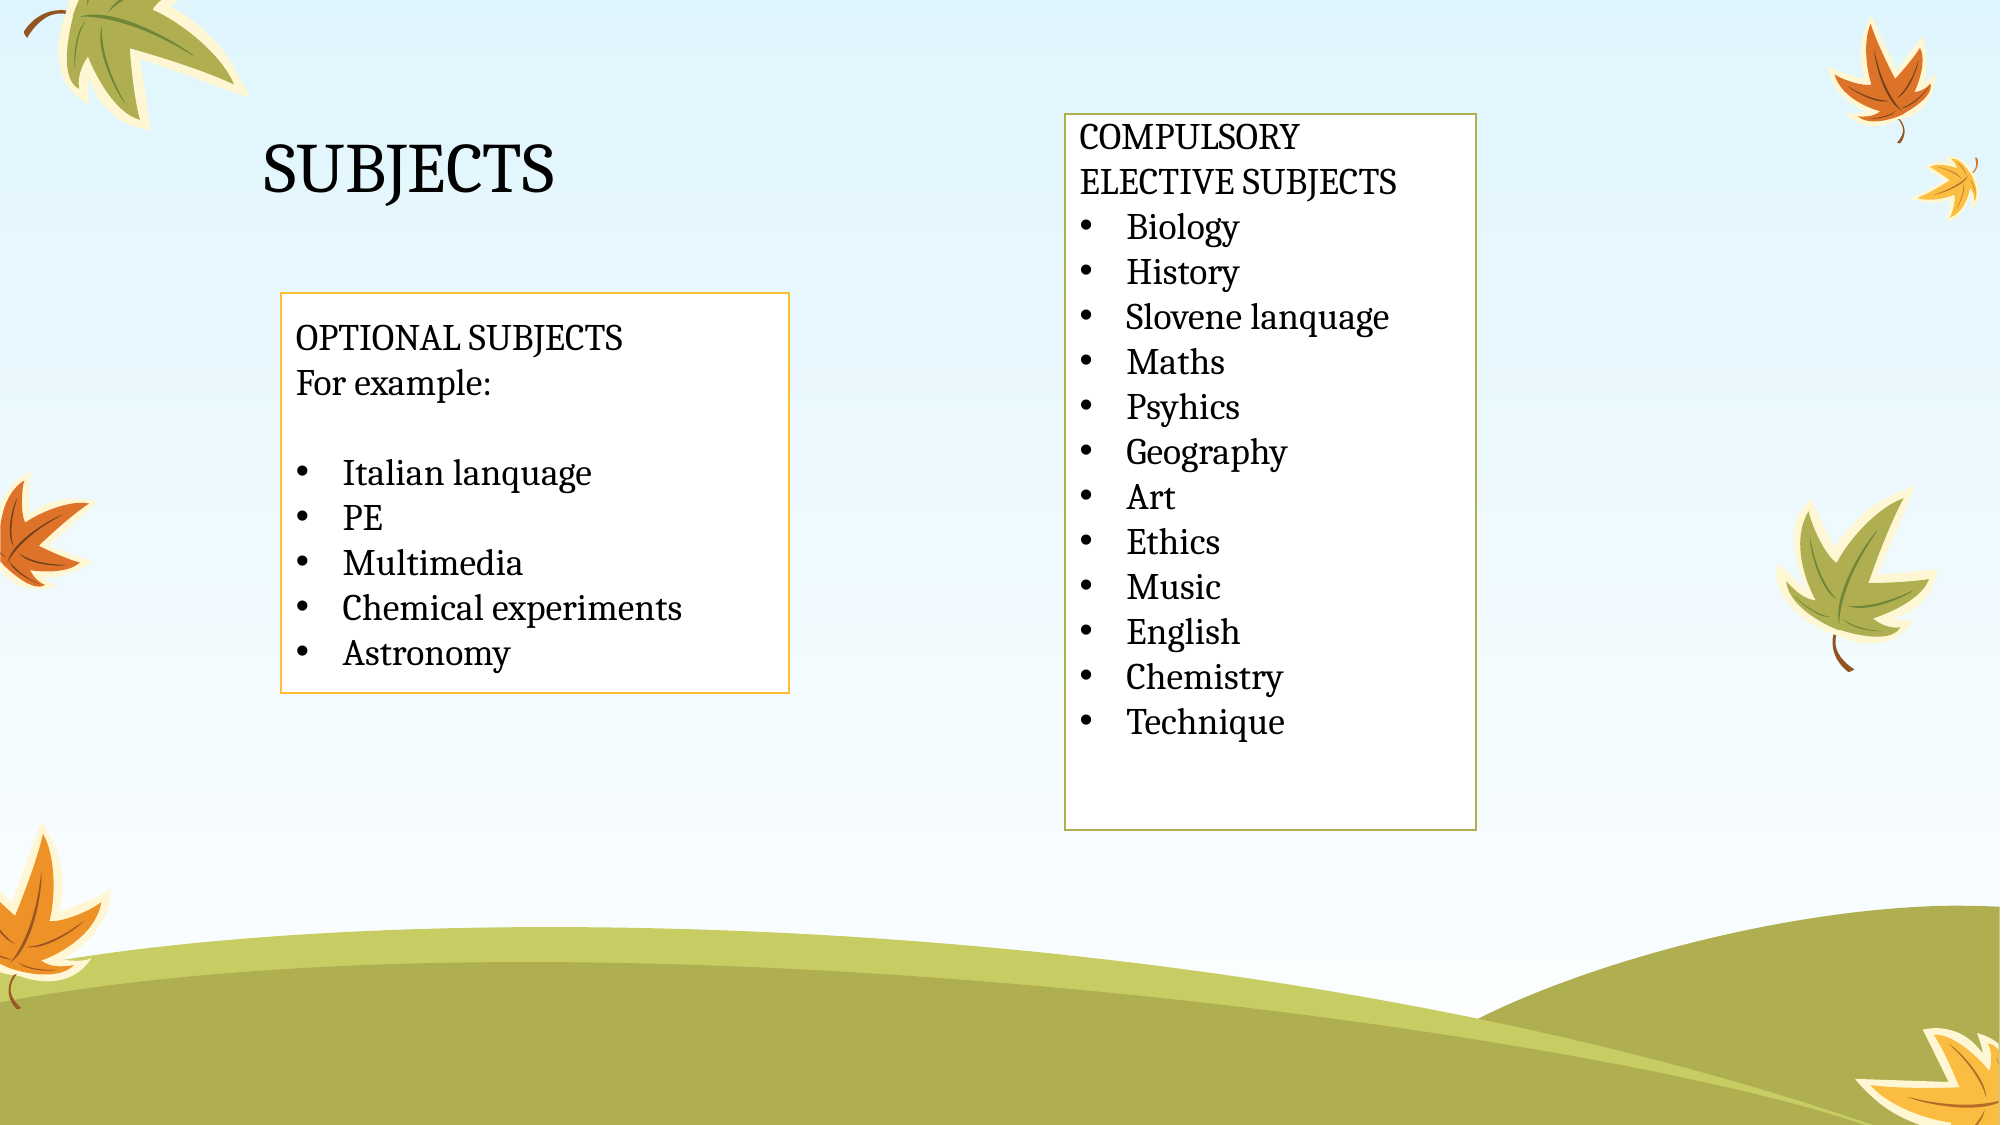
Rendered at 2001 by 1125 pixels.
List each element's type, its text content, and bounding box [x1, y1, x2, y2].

text_box OPTIONAL SUBJECTS For example: Italian lanquage PE Multimedia Chemical experiments Astronomy [280, 292, 790, 694]
title SUBJECTS [249, 12, 1749, 216]
text_box COMPULSORY ELECTIVE SUBJECTS Biology History Slovene lanquage Maths Psyhics Geography Art Ethics Music English Chemistry Technique [1064, 113, 1477, 831]
